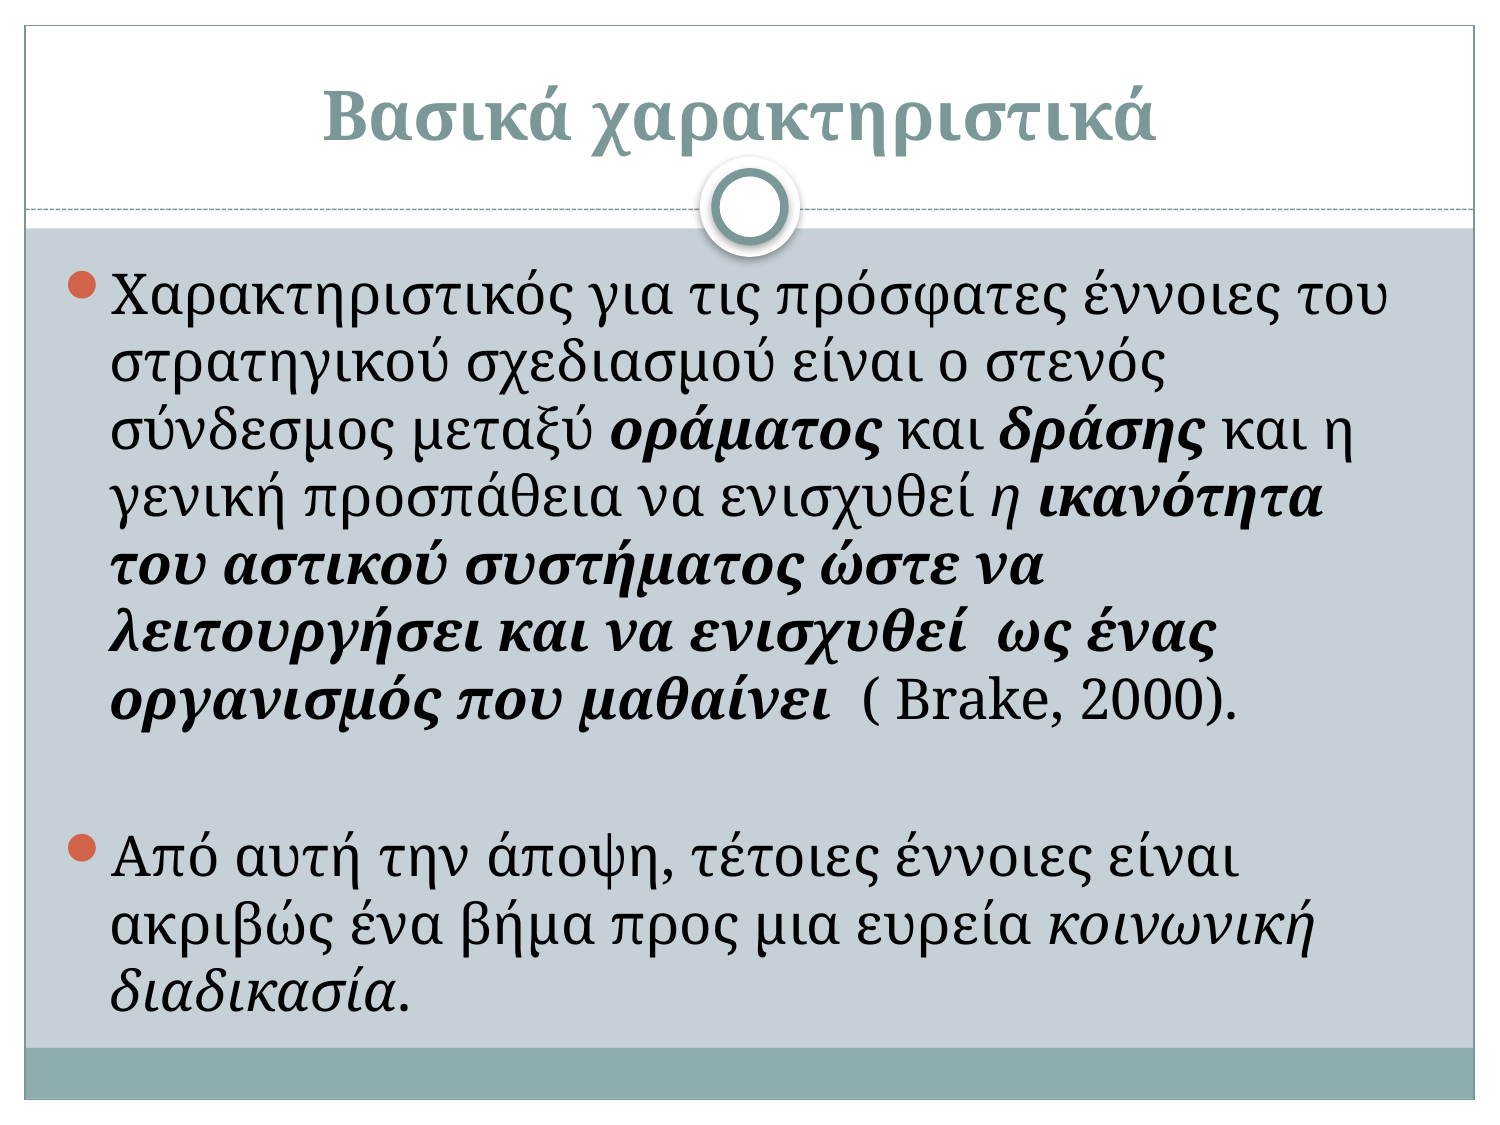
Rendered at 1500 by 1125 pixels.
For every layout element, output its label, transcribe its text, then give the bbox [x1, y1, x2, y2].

list Χαρακτηριστικός για τις πρόσφατες έννοιες του στρατηγικού σχεδιασμού είναι ο στενός σύνδεσμος μεταξύ οράματος και δράσης και η γενική προσπάθεια να ενισχυθεί η ικανότητα του αστικού συστήματος ώστε να λειτουργήσει και να ενισχυθεί ως ένας οργανισμός που μαθαίνει ( Brake, 2000). Από αυτή την άποψη, τέτοιες έννοιες είναι ακριβώς ένα βήμα προς μια ευρεία κοινωνική διαδικασία. [49, 250, 1445, 1001]
title Βασικά χαρακτηριστικά [49, 37, 1450, 162]
